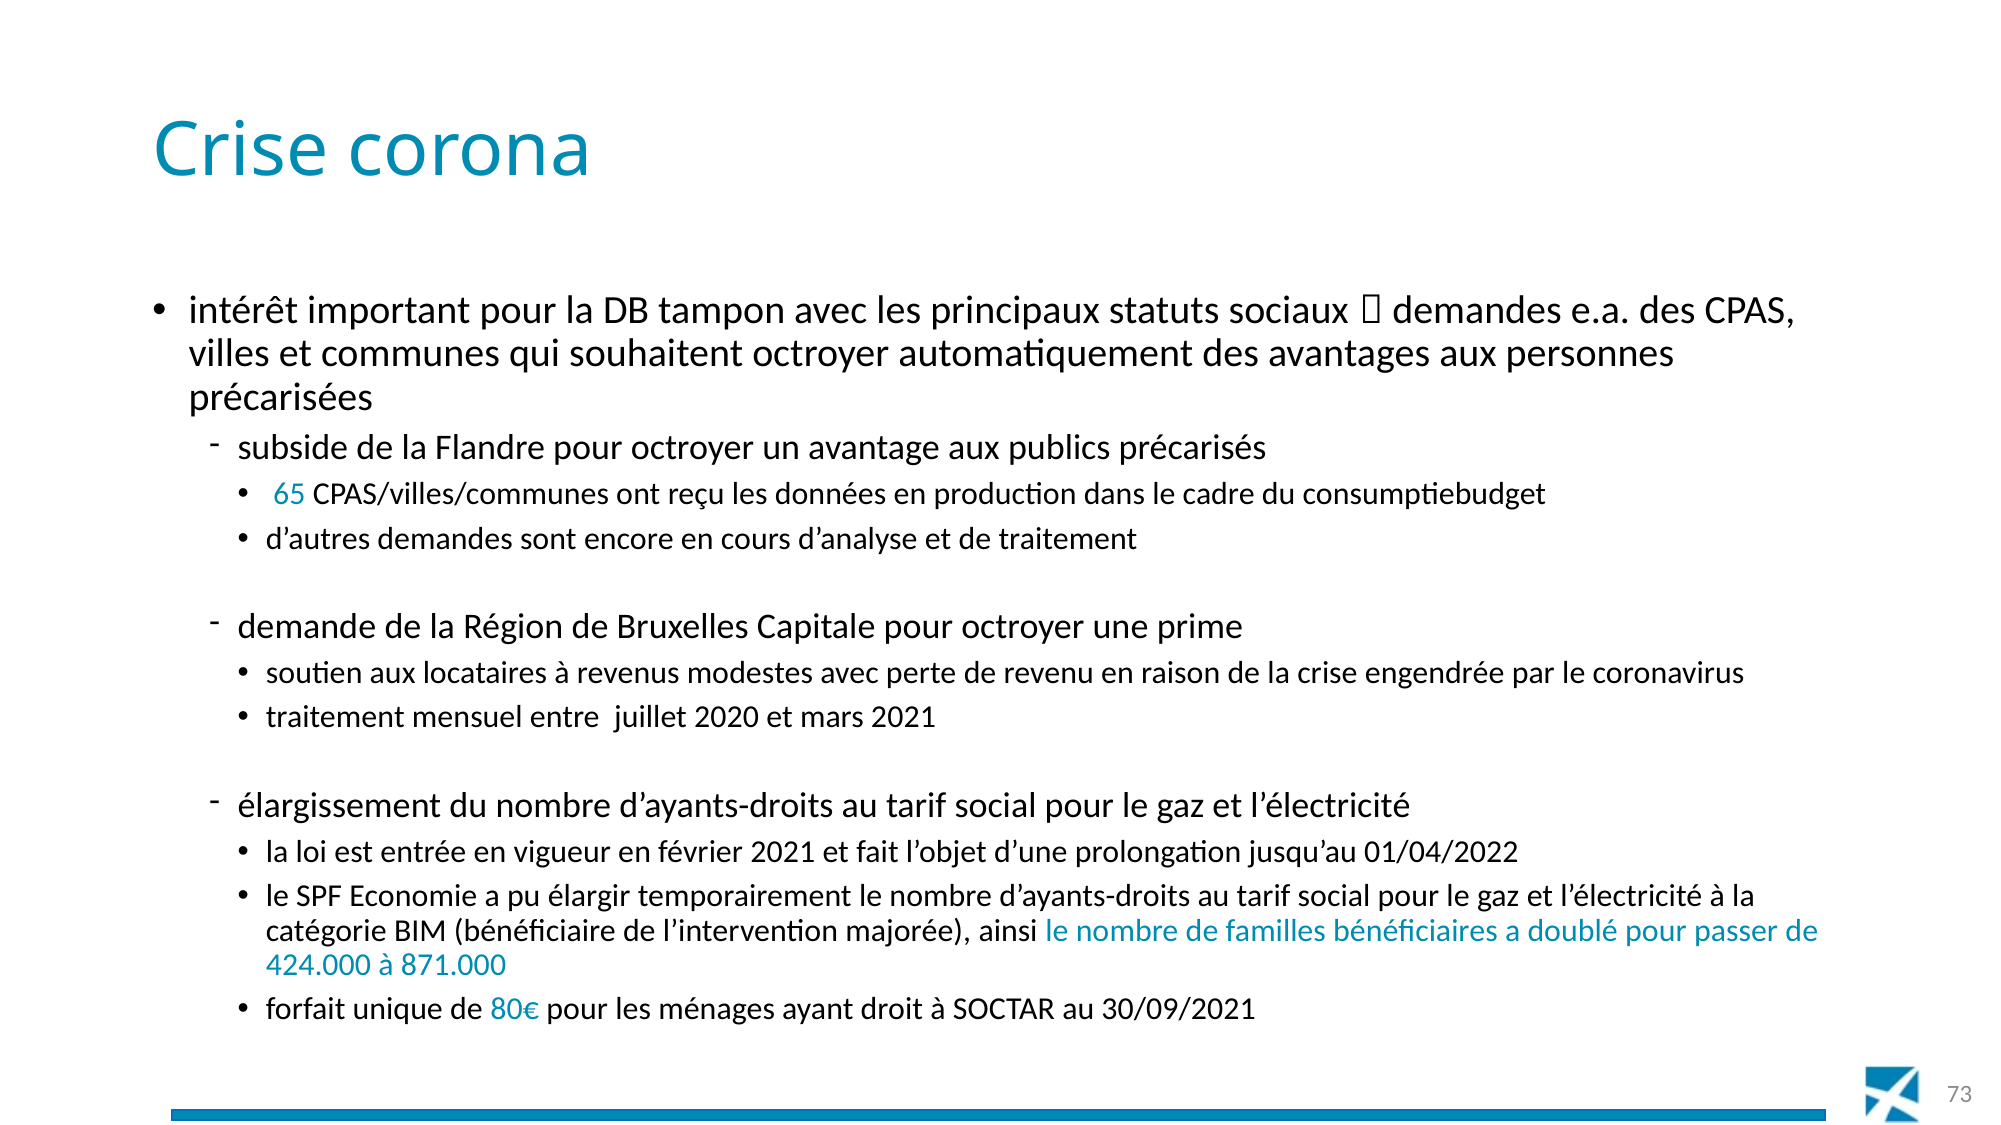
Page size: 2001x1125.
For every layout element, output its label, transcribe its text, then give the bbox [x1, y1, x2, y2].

list intérêt important pour la DB tampon avec les principaux statuts sociaux  demandes e.a. des CPAS, villes et communes qui souhaitent octroyer automatiquement des avantages aux personnes précarisées subside de la Flandre pour octroyer un avantage aux publics précarisés 65 CPAS/villes/communes ont reçu les données en production dans le cadre du consumptiebudget d’autres demandes sont encore en cours d’analyse et de traitement demande de la Région de Bruxelles Capitale pour octroyer une prime soutien aux locataires à revenus modestes avec perte de revenu en raison de la crise engendrée par le coronavirus traitement mensuel entre juillet 2020 et mars 2021 élargissement du nombre d’ayants-droits au tarif social pour le gaz et l’électricité la loi est entrée en vigueur en février 2021 et fait l’objet d’une prolongation jusqu’au 01/04/2022 le SPF Economie a pu élargir temporairement le nombre d’ayants-droits au tarif social pour le gaz et l’électricité à la catégorie BIM (bénéficiaire de l’intervention majorée), ainsi le nombre de familles bénéficiaires a doublé pour passer de 424.000 à 871.000 forfait unique de 80€ pour les ménages ayant droit à SOCTAR au 30/09/2021 [137, 281, 1863, 1038]
picture [1863, 1064, 1924, 1123]
title Crise corona [137, 42, 1863, 260]
